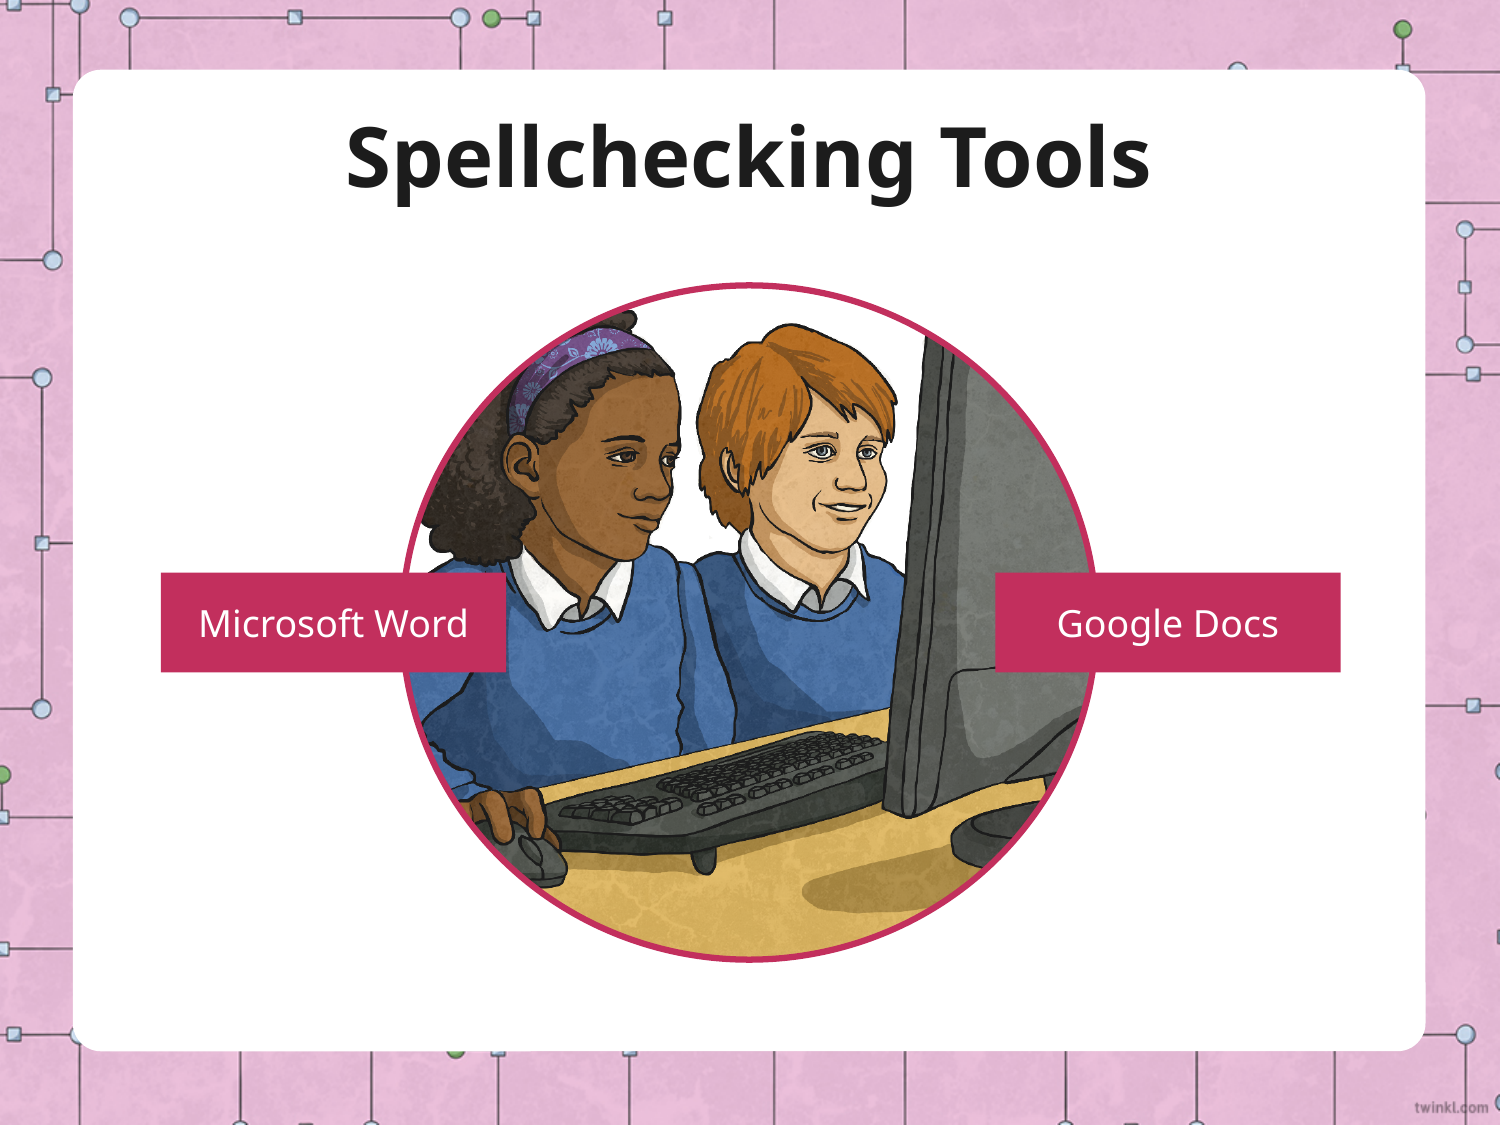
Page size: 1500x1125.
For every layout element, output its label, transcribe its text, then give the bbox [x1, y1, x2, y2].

text_box Microsoft Word [160, 572, 402, 673]
picture [0, 0, 1500, 1125]
text_box Google Docs [1097, 572, 1342, 673]
title Spellchecking Tools [73, 76, 1426, 244]
